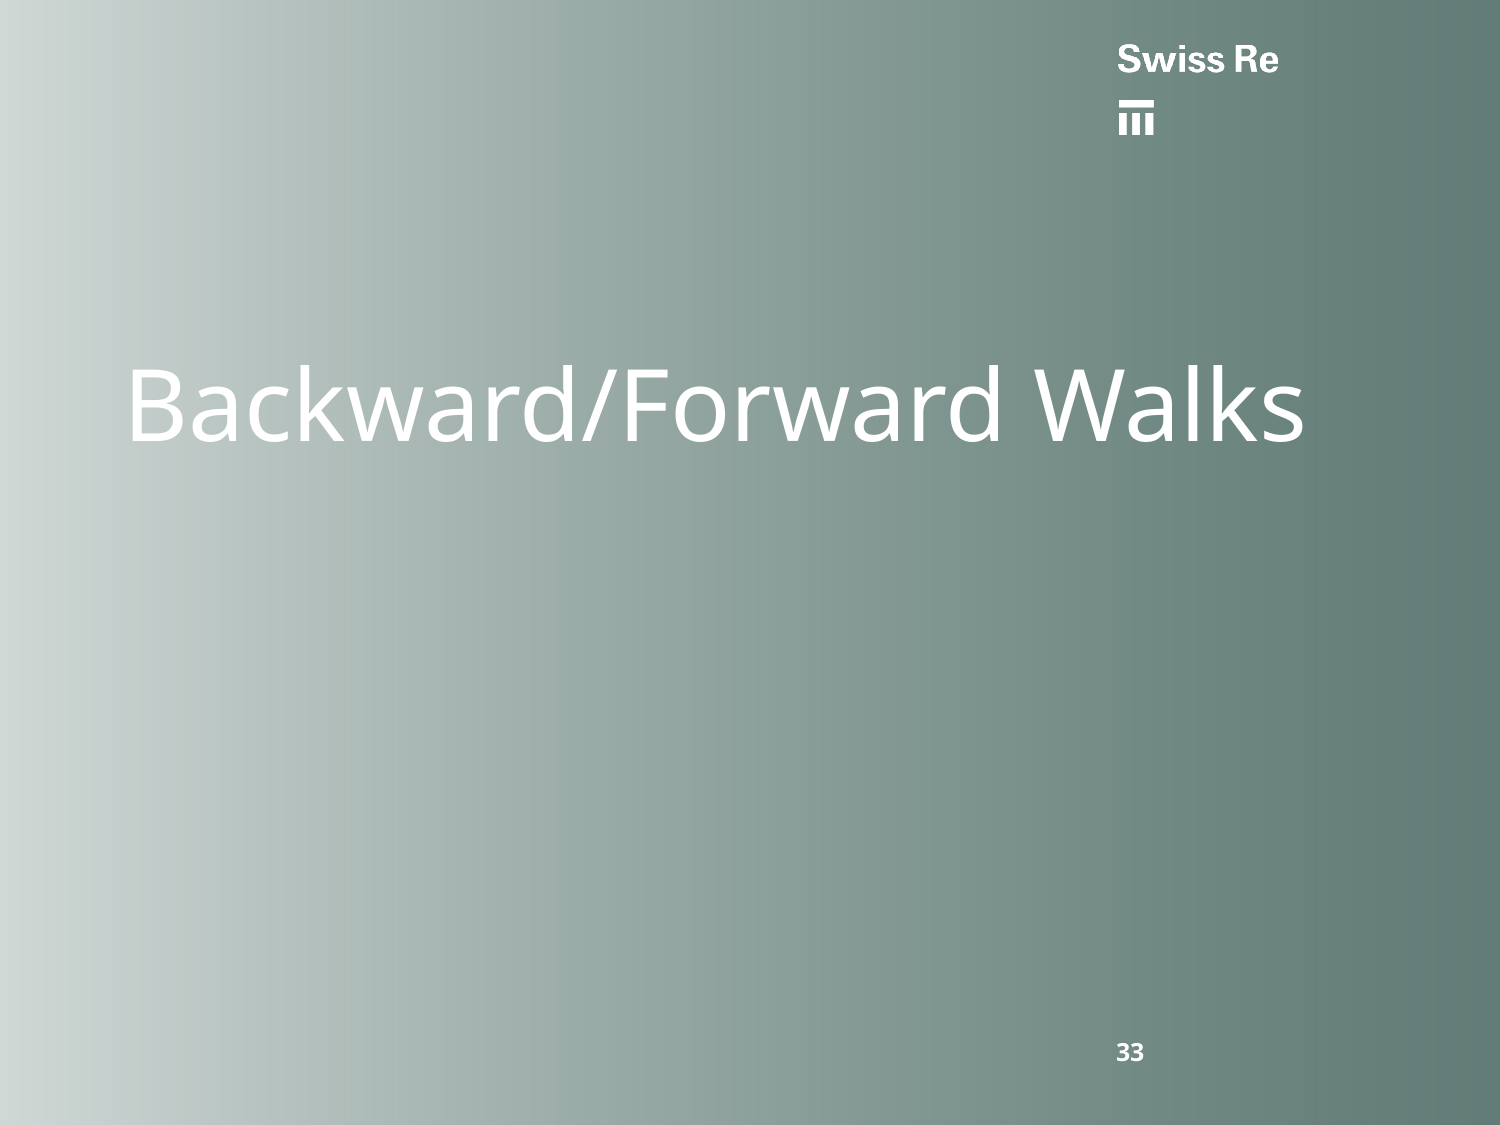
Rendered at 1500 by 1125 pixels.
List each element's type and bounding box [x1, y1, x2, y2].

picture [0, 0, 1500, 1125]
slide_number [1116, 1040, 1147, 1071]
title [123, 267, 1400, 461]
